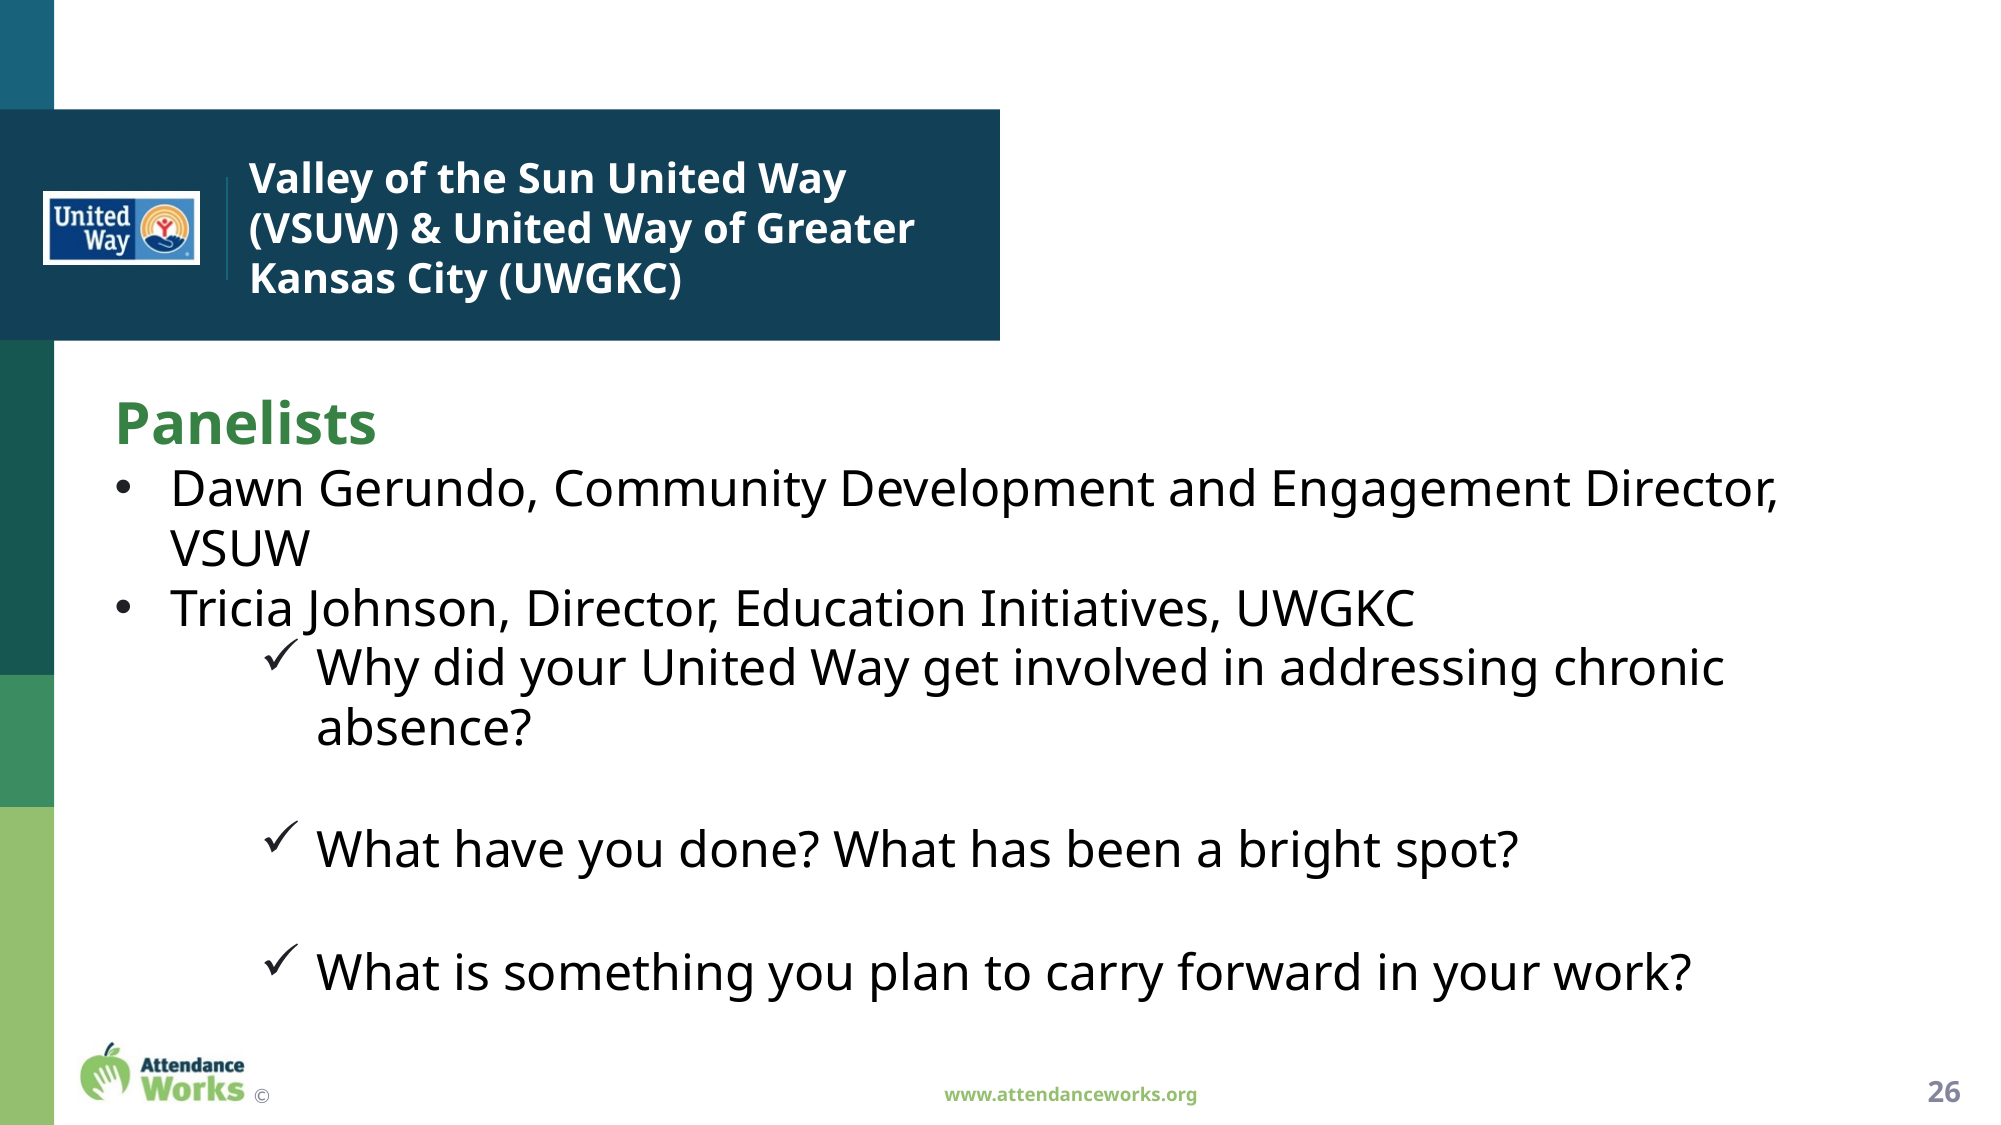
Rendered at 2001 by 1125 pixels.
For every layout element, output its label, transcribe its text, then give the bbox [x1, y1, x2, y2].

picture [43, 191, 200, 266]
text_box Why did your United Way get involved in addressing chronic absence? What have you done? What has been a bright spot? What is something you plan to carry forward in your work? [245, 552, 1799, 1105]
text_box Panelists Dawn Gerundo, Community Development and Engagement Director, VSUW Tricia Johnson, Director, Education Initiatives, UWGKC [99, 378, 1945, 644]
picture [77, 1040, 245, 1104]
title Valley of the Sun United Way (VSUW) & United Way of Greater Kansas City (UWGKC) [233, 112, 1006, 341]
